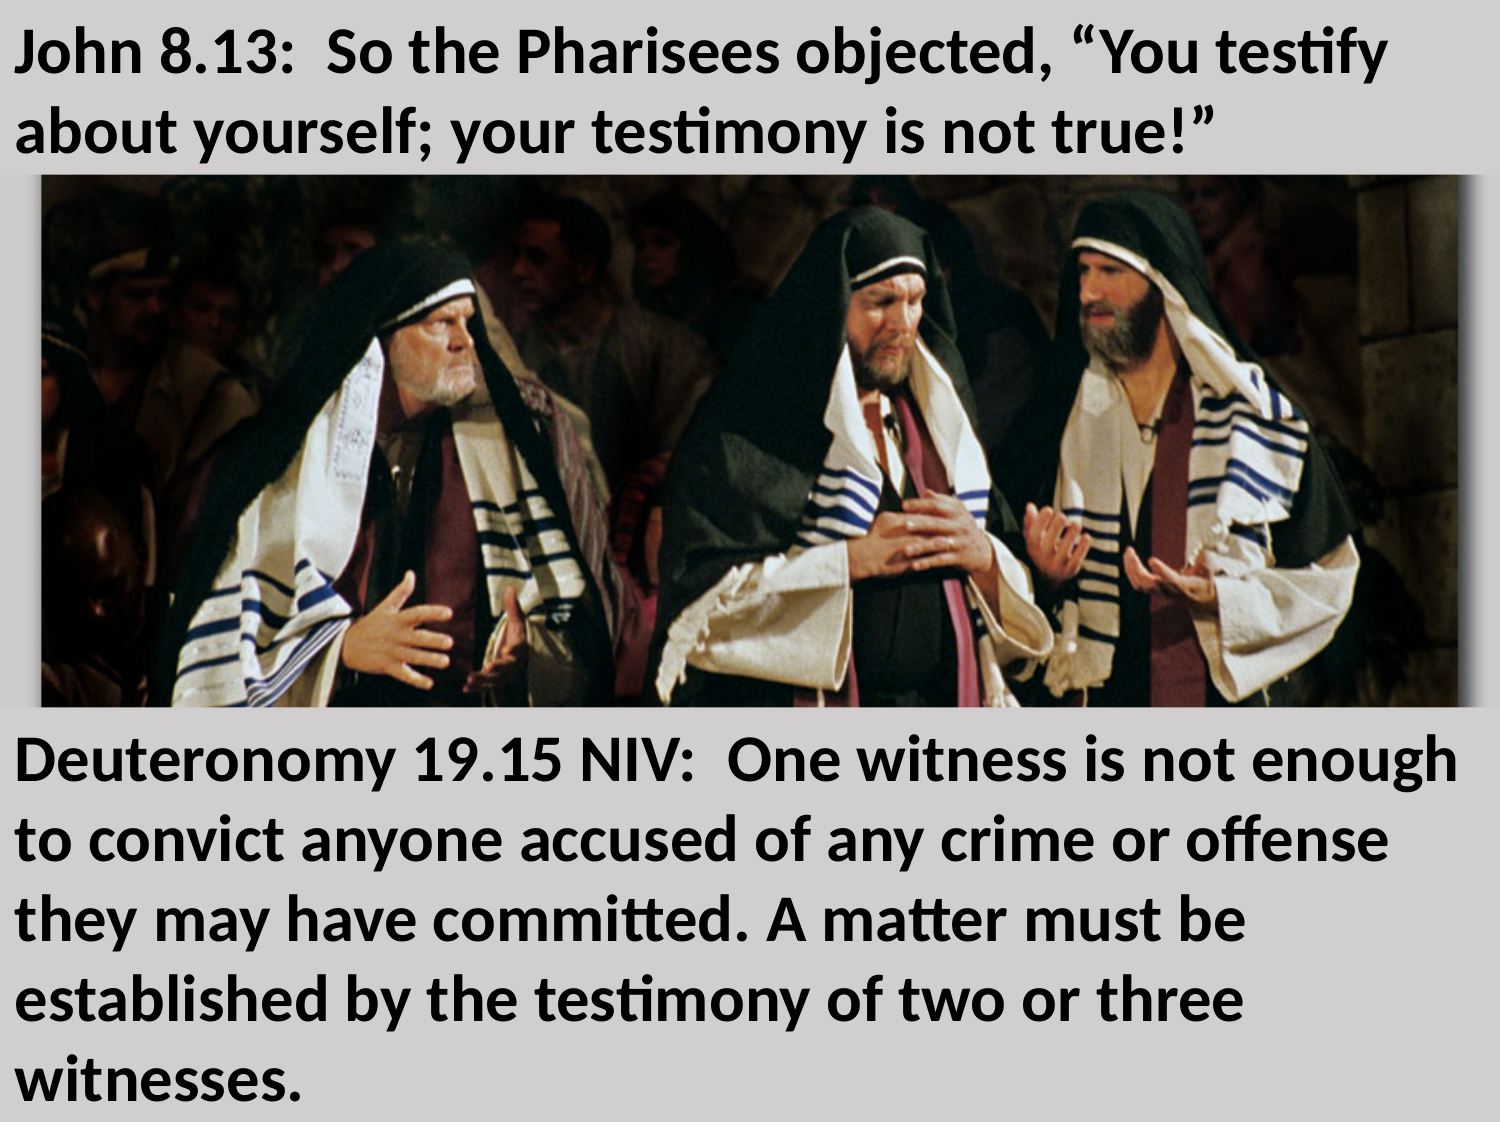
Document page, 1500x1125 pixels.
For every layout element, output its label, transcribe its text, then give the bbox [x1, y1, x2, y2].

text_box John 8.13: So the Pharisees objected, “You testify about yourself; your testimony is not true!” [0, 0, 1500, 88]
picture [0, 88, 1500, 1044]
text_box Deuteronomy 19.15 NIV: One witness is not enough to convict anyone accused of any crime or offense they may have committed. A matter must be established by the testimony of two or three witnesses. [0, 1044, 1500, 1122]
